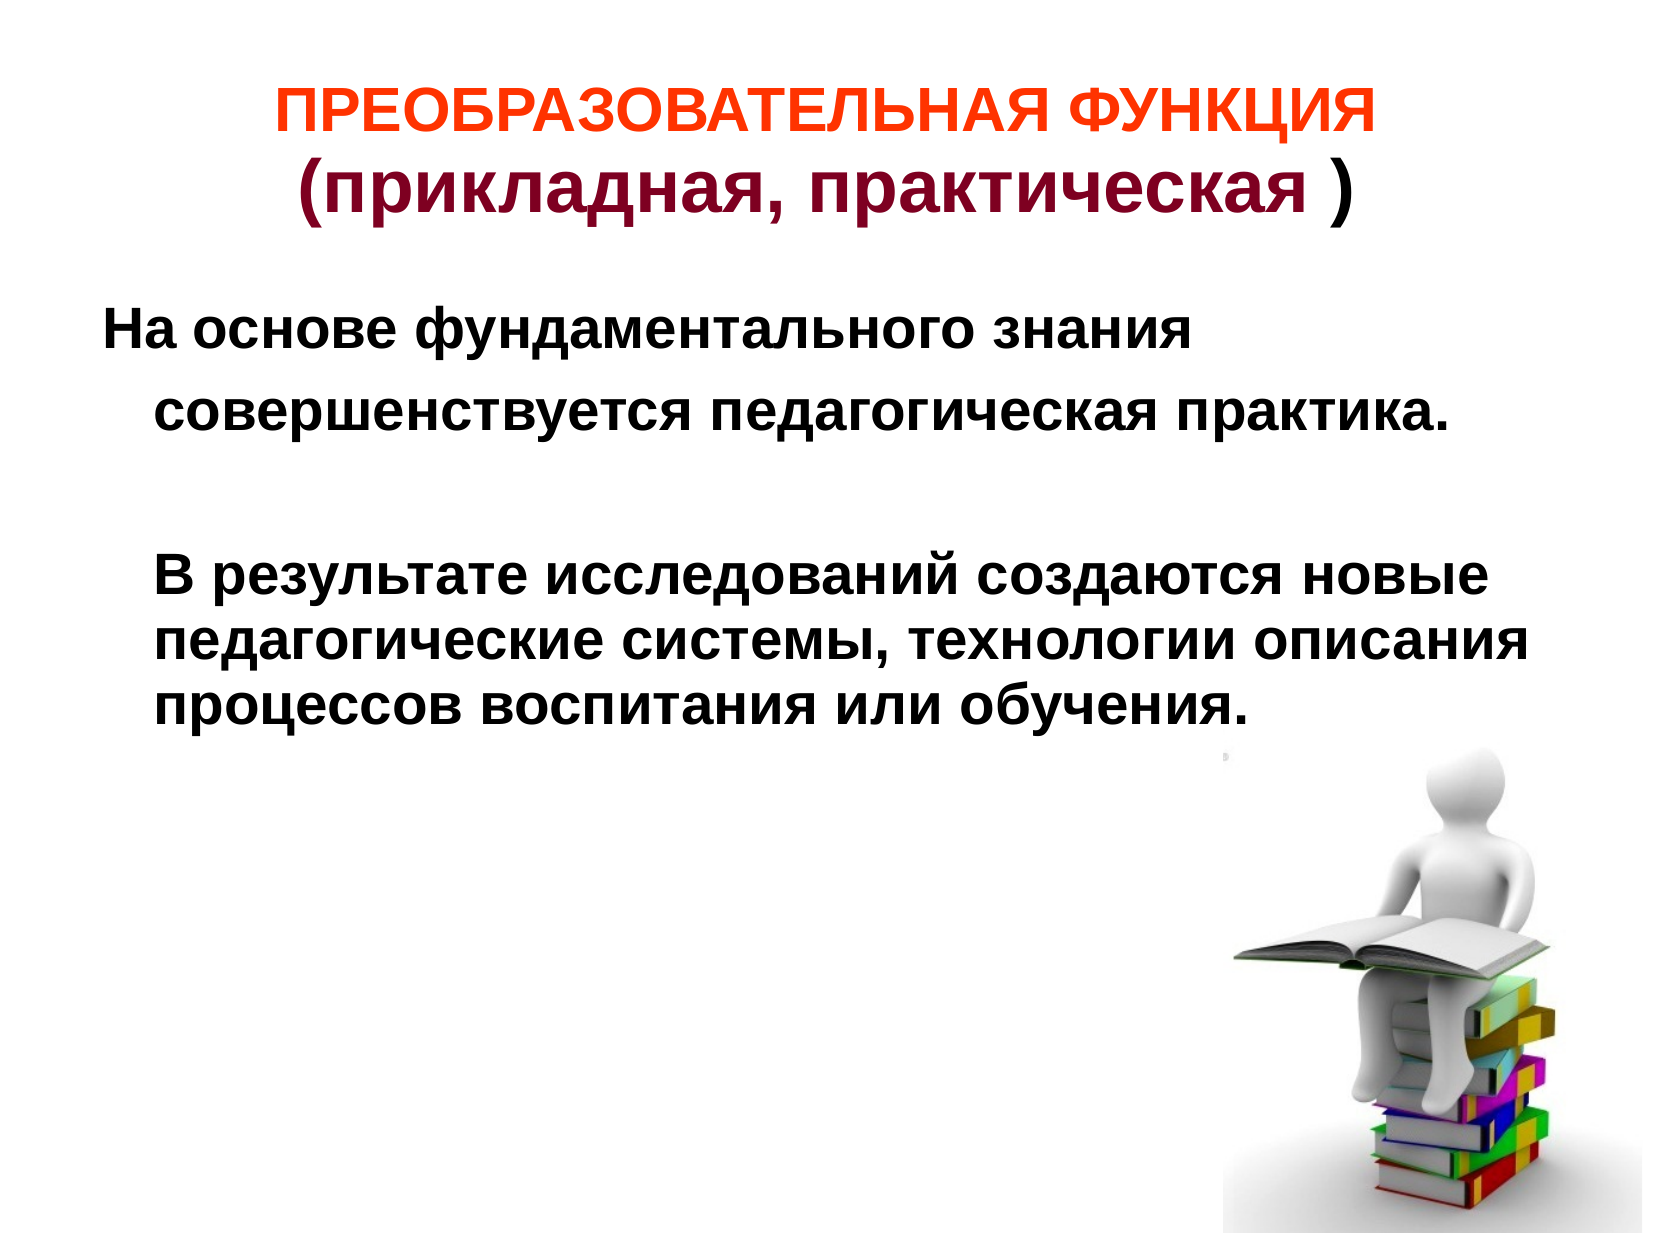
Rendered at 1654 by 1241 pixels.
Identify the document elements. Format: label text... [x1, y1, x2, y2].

text_box ПРЕОБРАЗОВАТЕЛЬНАЯ ФУНКЦИЯ (прикладная, практическая ) [82, 49, 1571, 256]
text_box На основе фундаментального знания совершенствуется педагогическая практика. В результате исследований создаются новые педагогические системы, технологии описания процессов воспитания или обучения. [82, 289, 1571, 1108]
picture [1223, 728, 1654, 1233]
